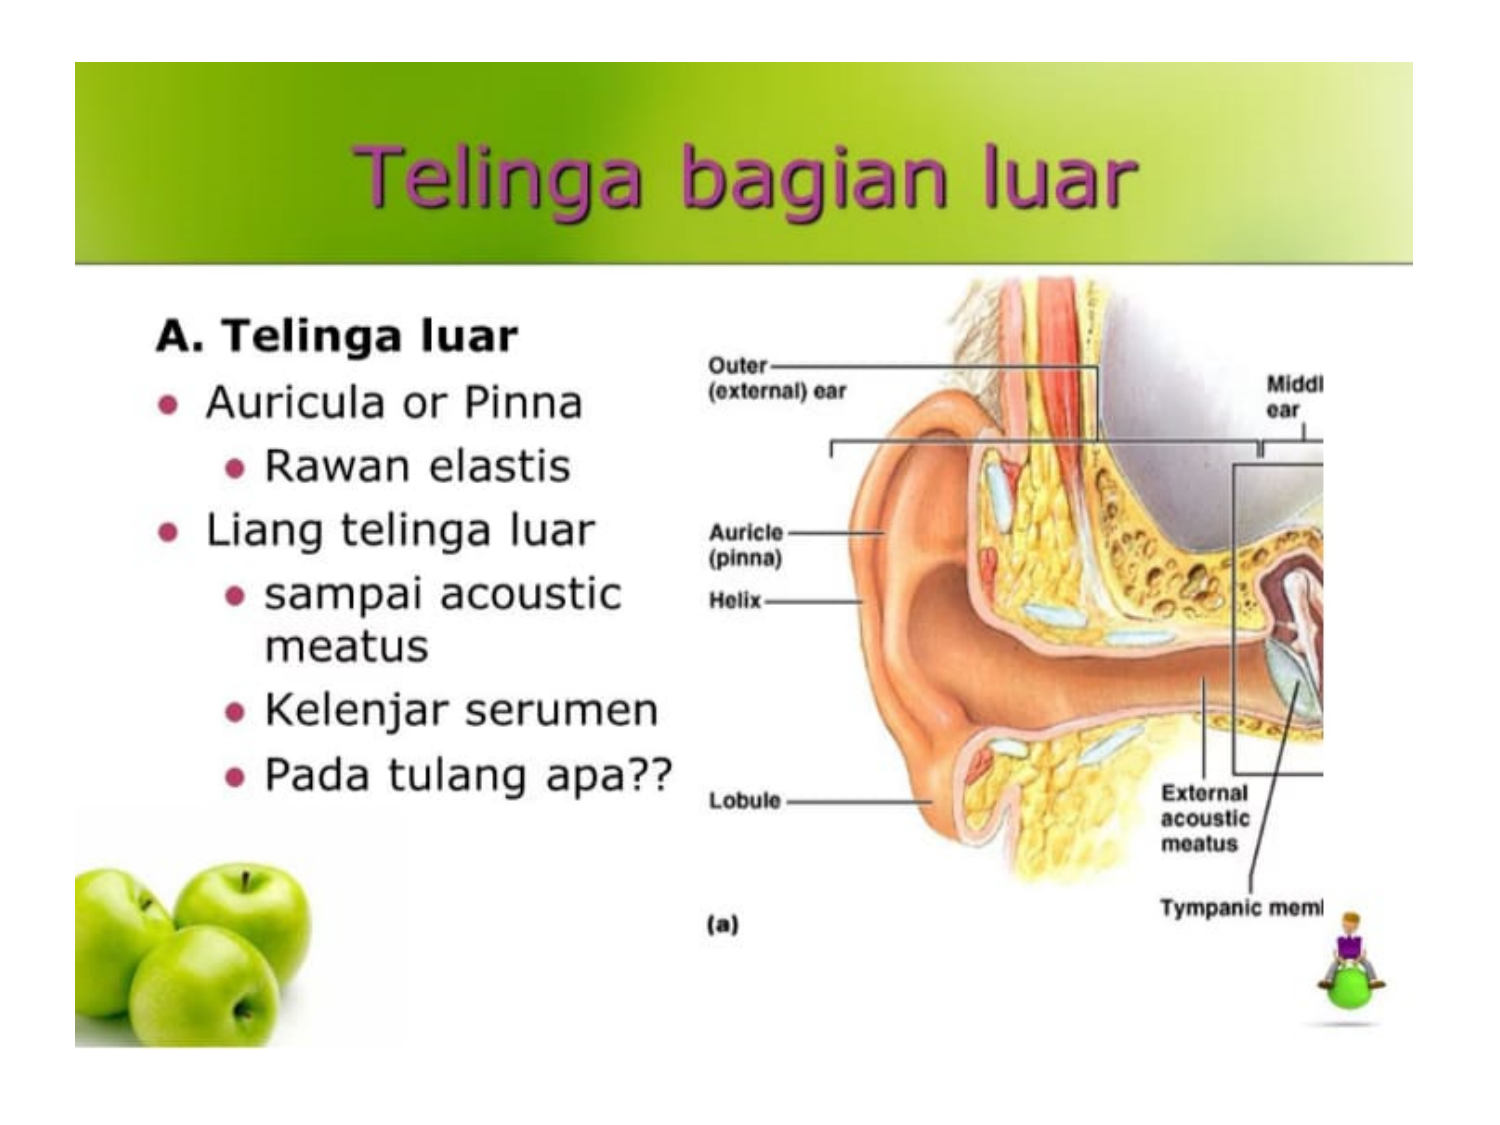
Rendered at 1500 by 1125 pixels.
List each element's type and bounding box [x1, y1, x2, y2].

picture [74, 62, 1413, 1051]
